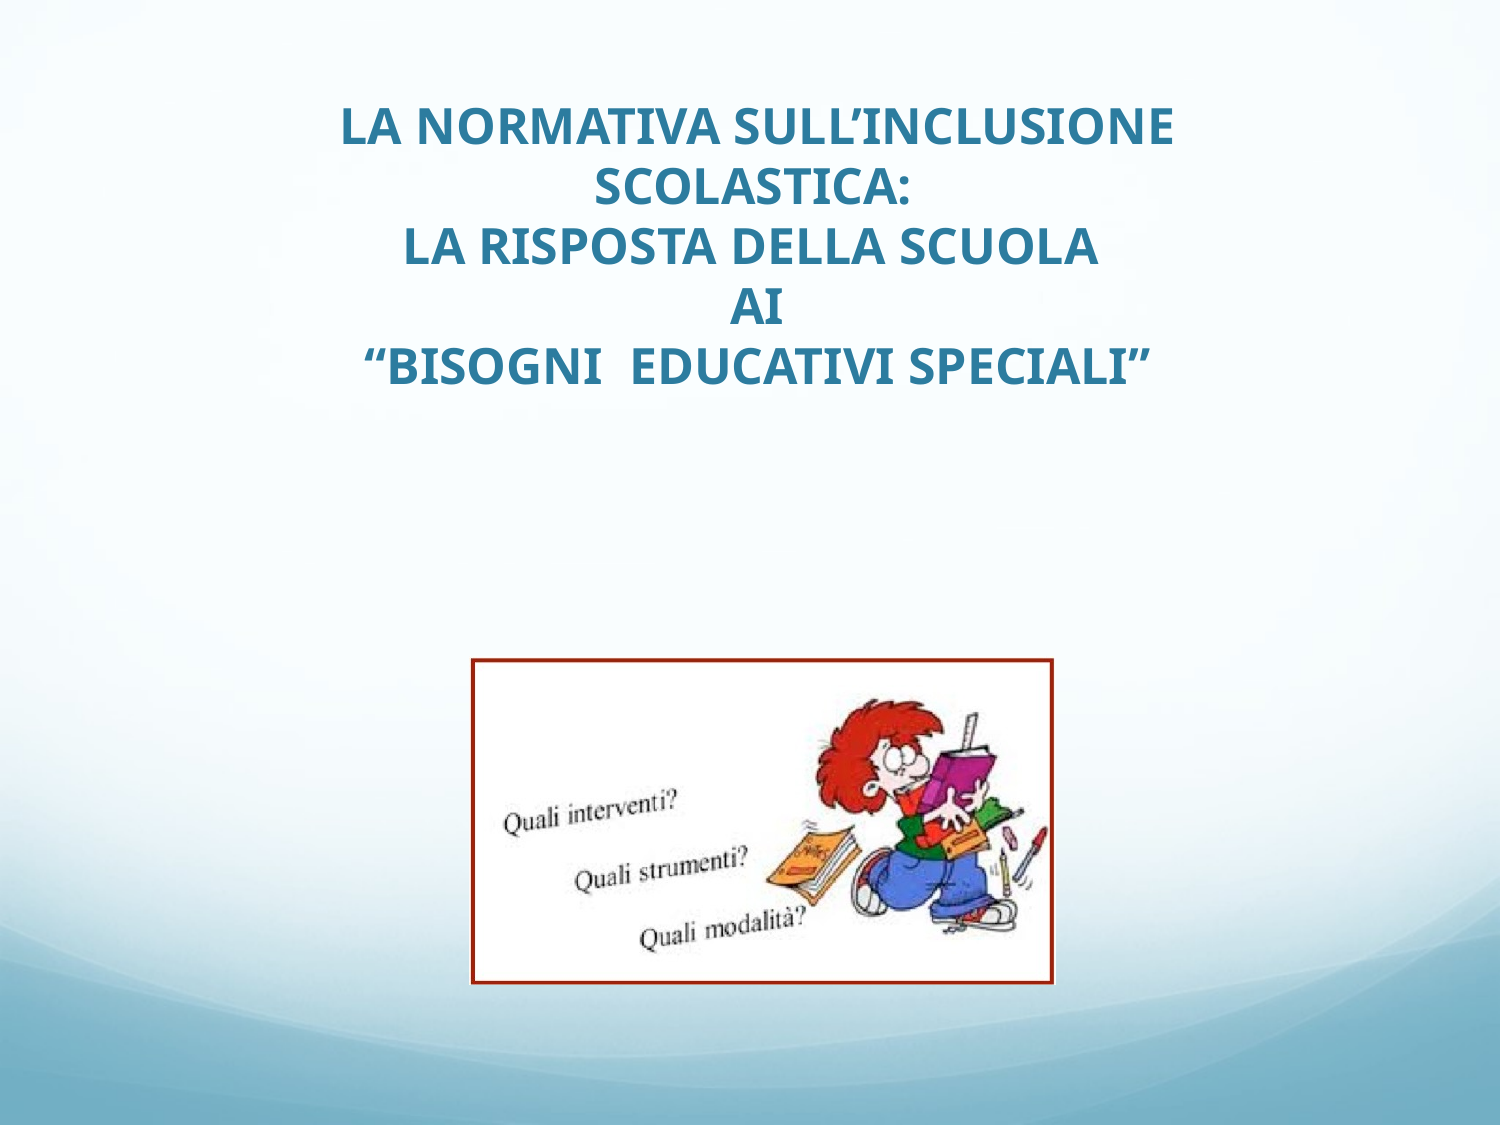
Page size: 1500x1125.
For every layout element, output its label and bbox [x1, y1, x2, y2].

text_box [0, 0, 1500, 1125]
